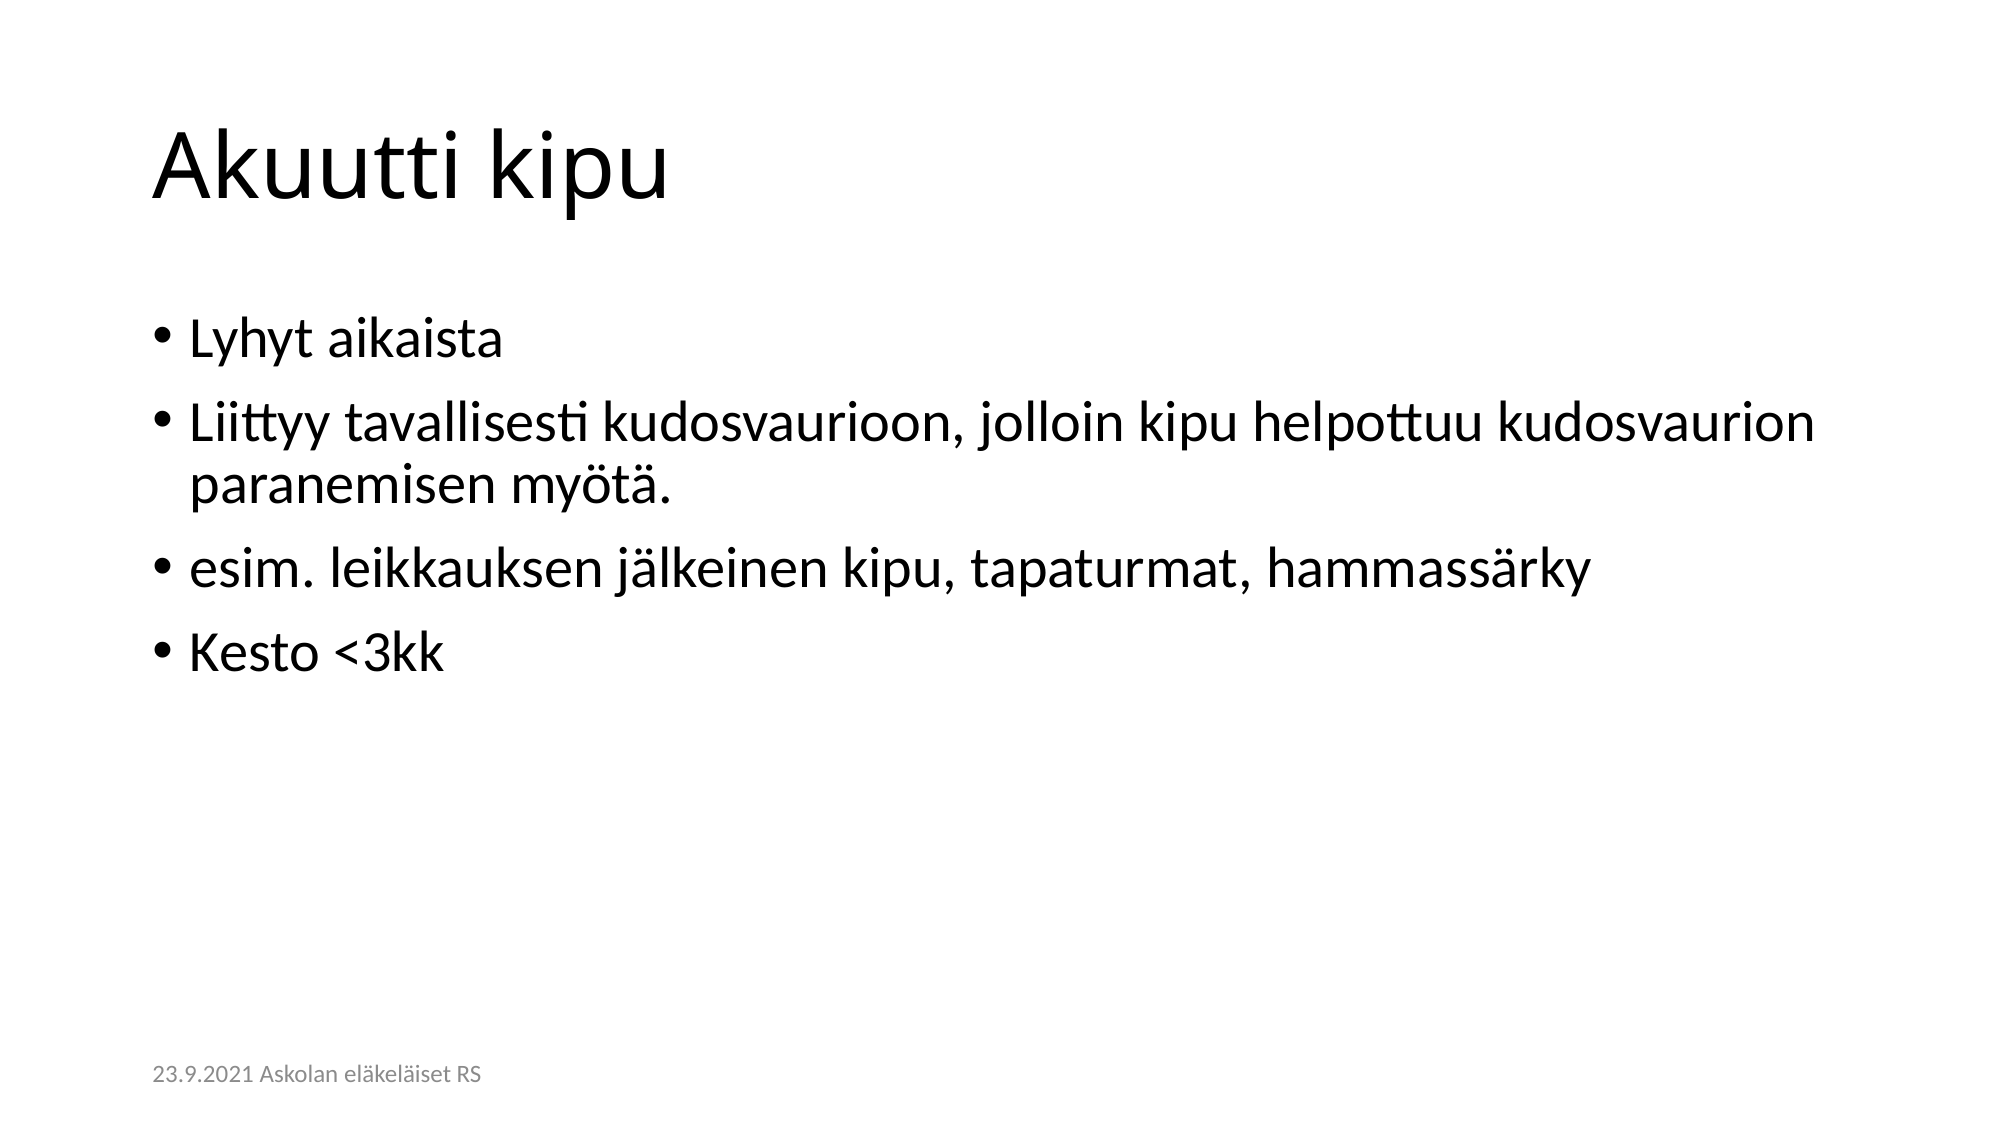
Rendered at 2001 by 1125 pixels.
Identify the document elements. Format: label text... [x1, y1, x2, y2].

list Lyhyt aikaista Liittyy tavallisesti kudosvaurioon, jolloin kipu helpottuu kudosvaurion paranemisen myötä. esim. leikkauksen jälkeinen kipu, tapaturmat, hammassärky Kesto <3kk [137, 299, 1863, 1014]
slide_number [137, 1042, 588, 1103]
title Akuutti kipu [137, 59, 1863, 278]
